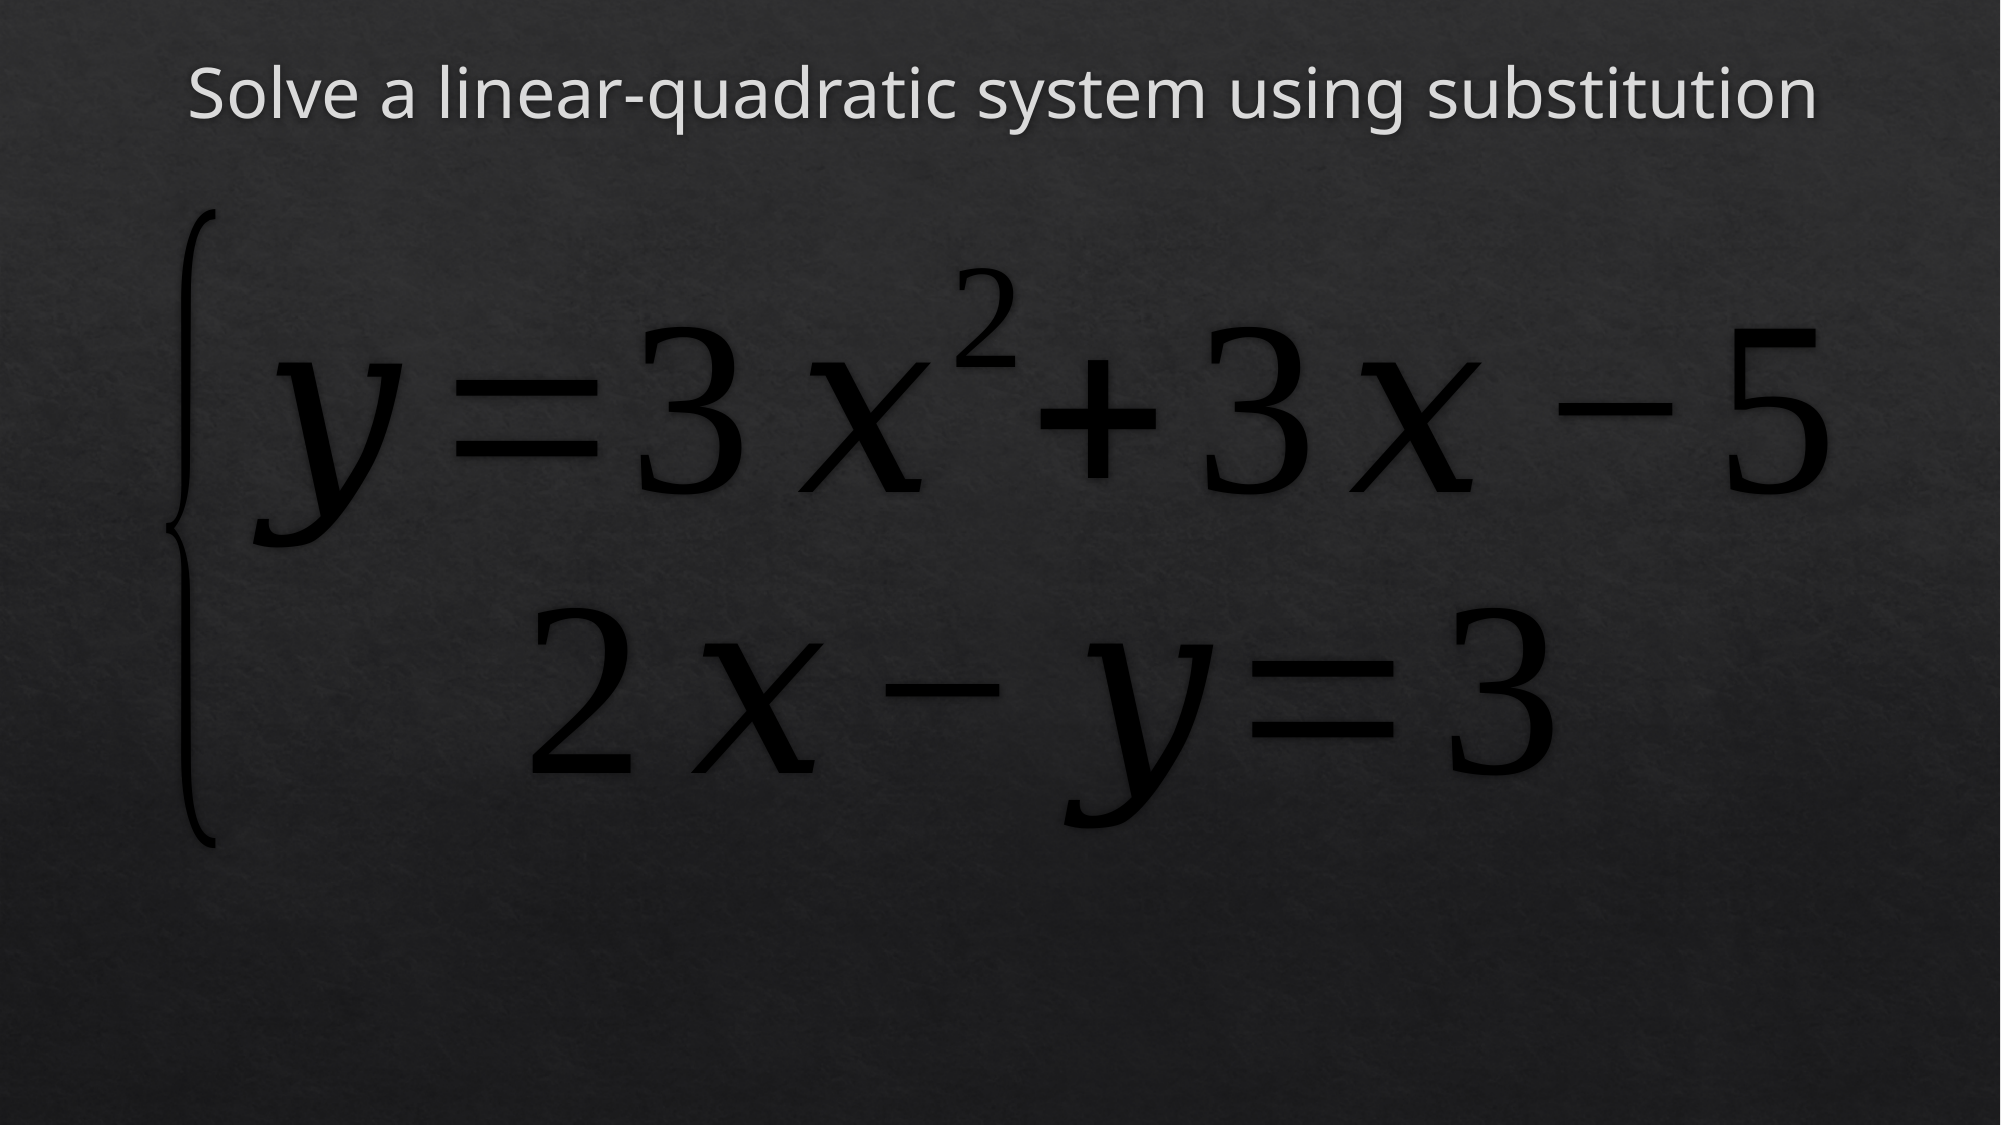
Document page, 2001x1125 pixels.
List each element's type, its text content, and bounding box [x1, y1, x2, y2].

title Solve a linear-quadratic system using substitution [155, 11, 1854, 171]
